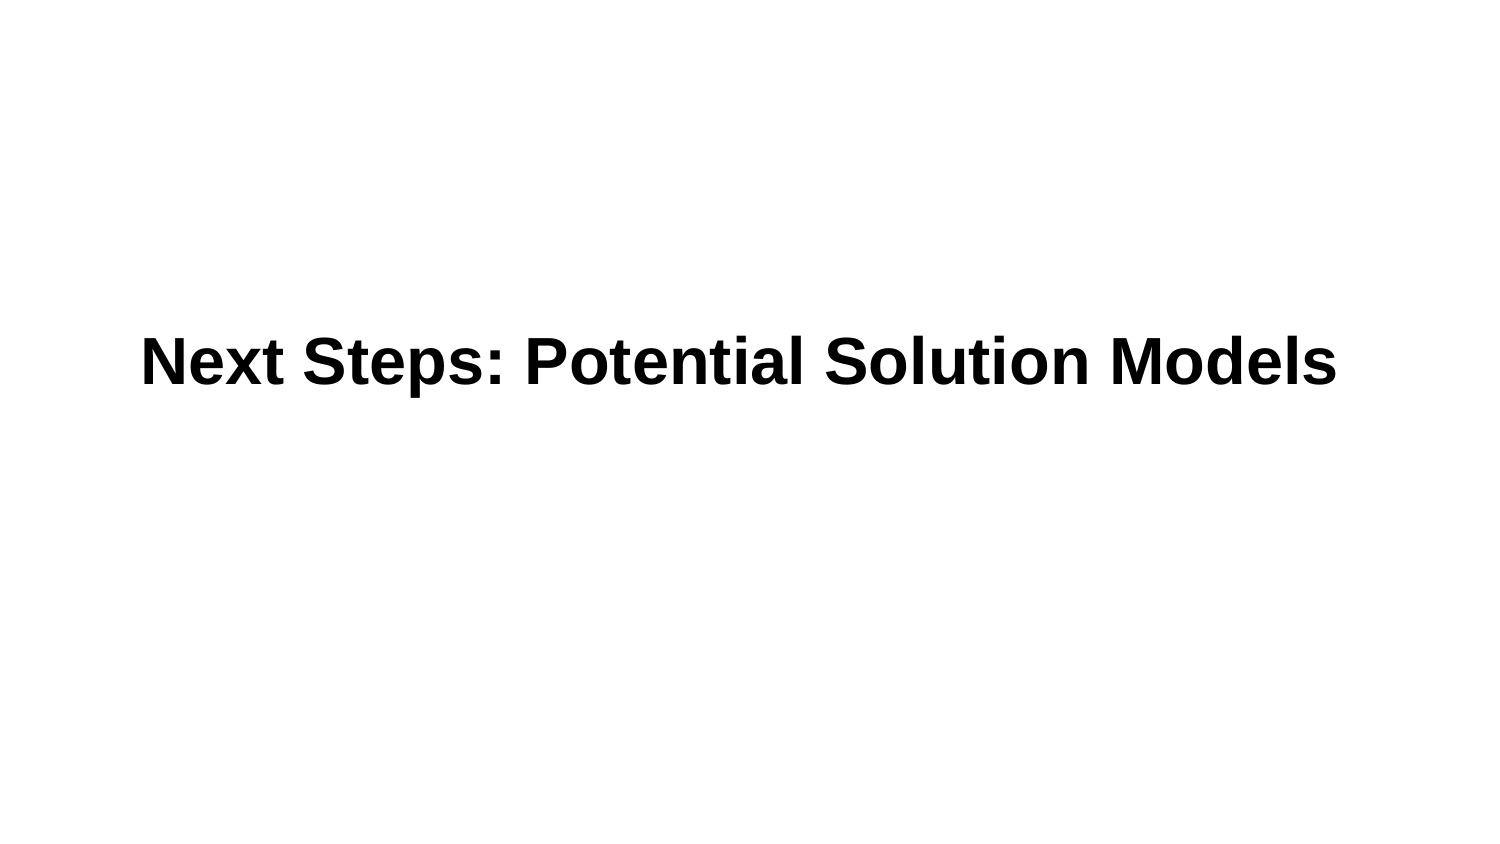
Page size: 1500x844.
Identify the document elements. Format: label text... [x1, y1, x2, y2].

text_box Next Steps: Potential Solution Models [124, 271, 1475, 413]
